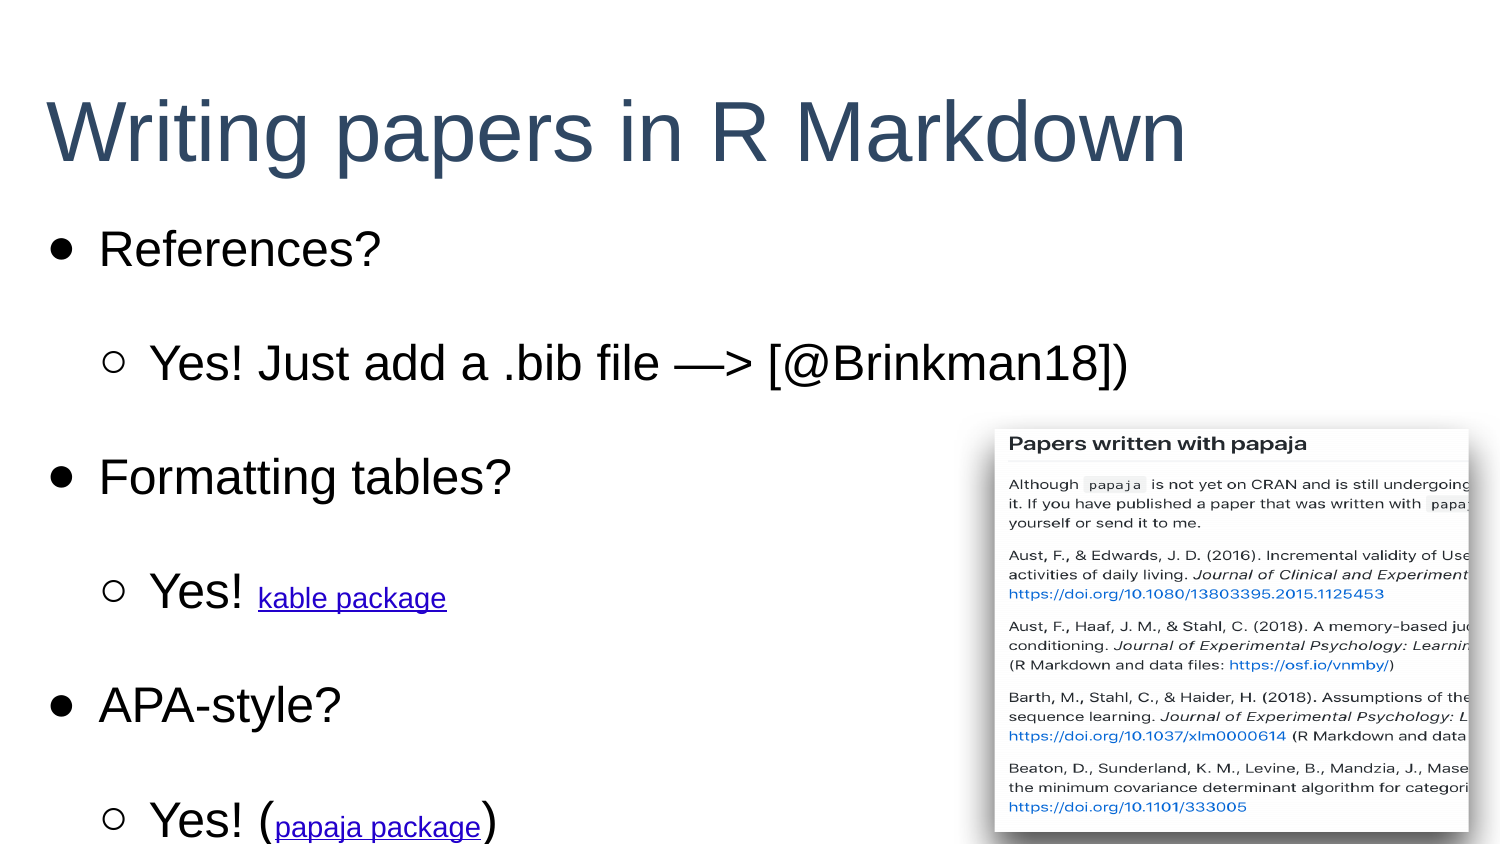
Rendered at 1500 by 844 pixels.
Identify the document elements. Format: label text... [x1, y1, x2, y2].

title Writing papers in R Markdown [41, 38, 1459, 216]
list References? Yes! Just add a .bib file —> [@Brinkman18]) Formatting tables? Yes! kable package APA-style? Yes! (papaja package) [41, 258, 1459, 806]
picture [994, 429, 1469, 833]
